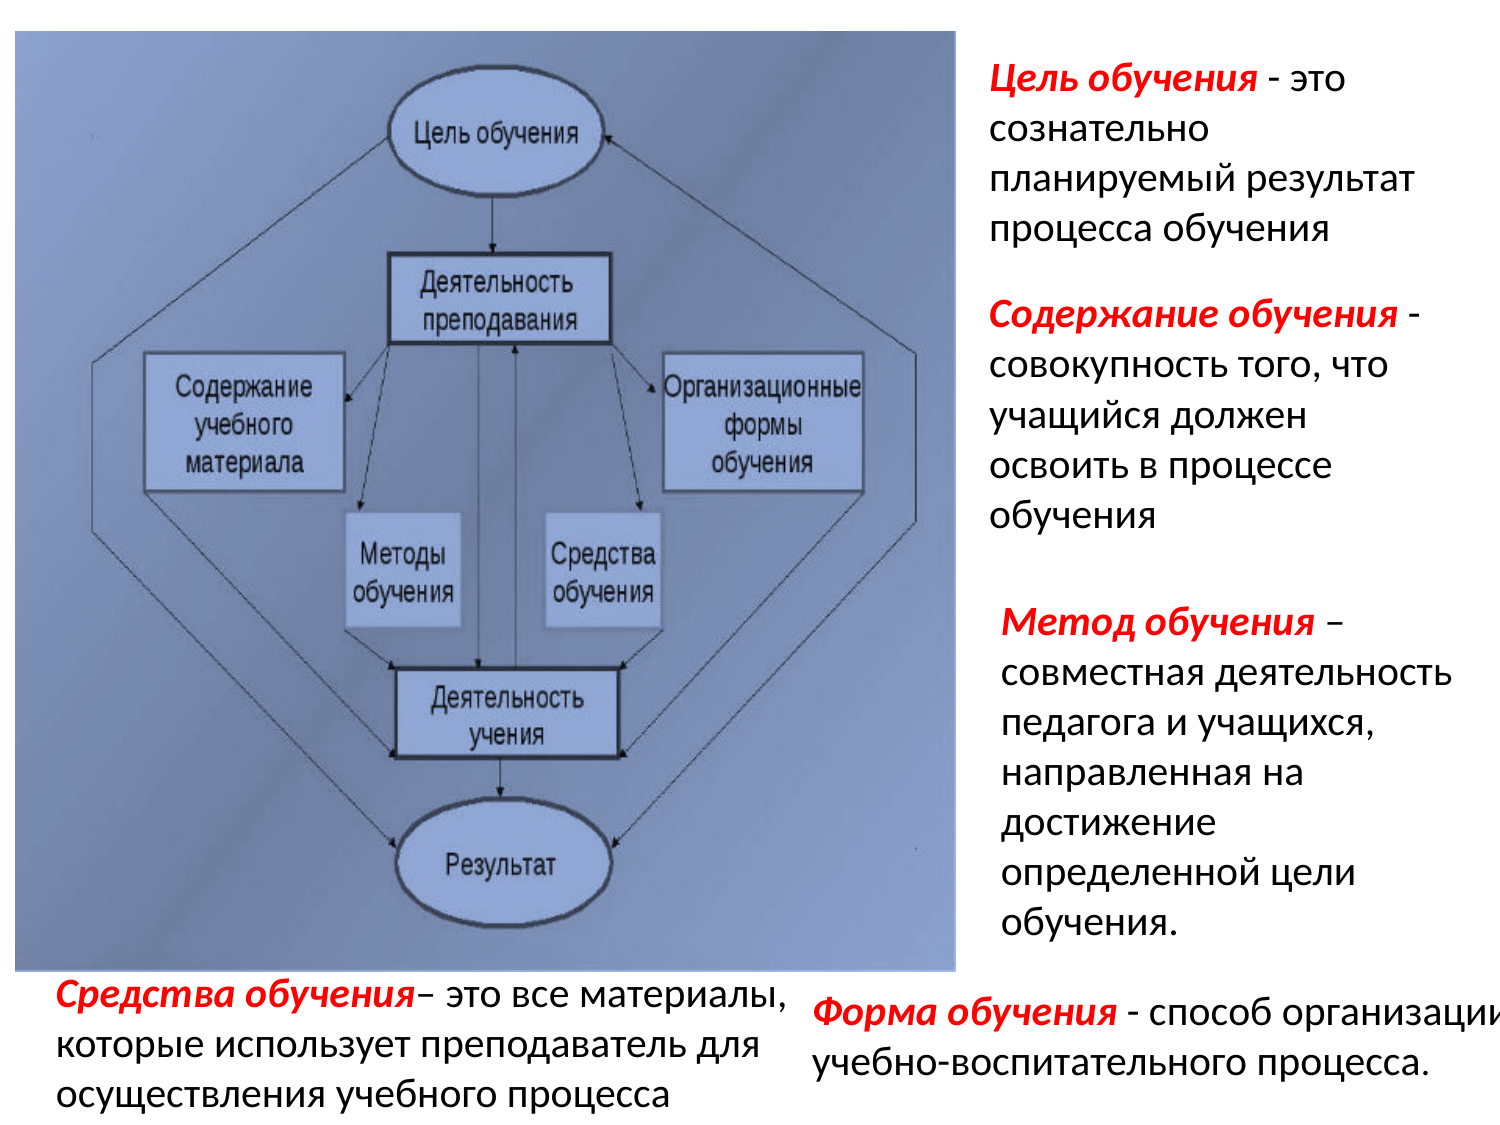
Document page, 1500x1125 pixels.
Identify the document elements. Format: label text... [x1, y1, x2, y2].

picture [15, 31, 956, 972]
text_box Метод обучения – совместная деятельность педагога и учащихся, направленная на достижение определенной цели обучения. [986, 586, 1482, 952]
text_box Содержание обучения - совокупность того, что учащийся должен освоить в процессе обучения [974, 278, 1471, 544]
text_box Средства обучения– это все материалы, которые использует преподаватель для осуществления учебного процесса [41, 980, 833, 1124]
text_box Форма обучения - способ организации учебно-воспитательного процесса. [797, 976, 1500, 1092]
text_box Цель обучения - это сознательно планируемый результат процесса обучения [974, 42, 1471, 258]
